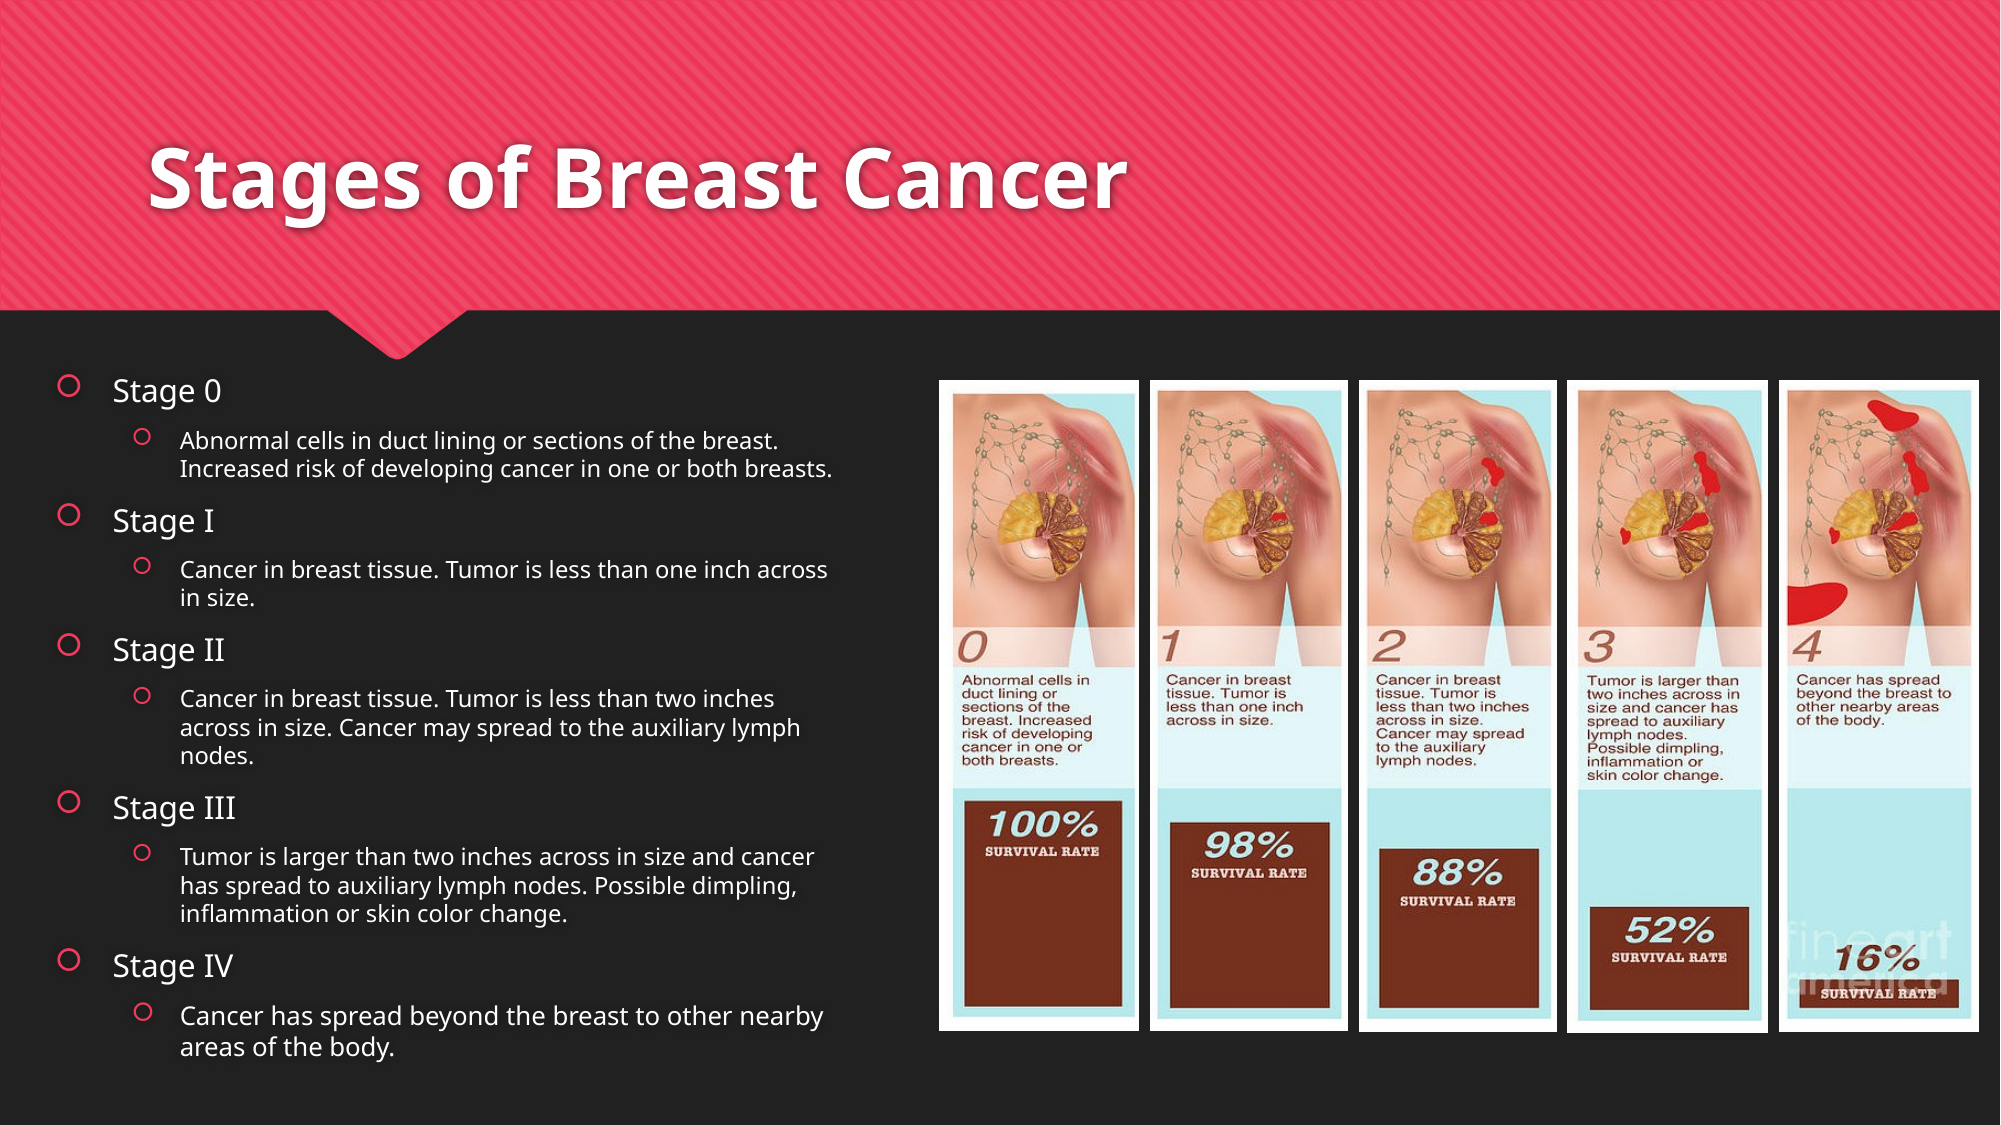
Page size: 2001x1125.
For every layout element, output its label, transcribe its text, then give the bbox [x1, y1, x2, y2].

title Stages of Breast Cancer [132, 73, 1868, 233]
picture [1779, 380, 1980, 1032]
picture [1359, 380, 1557, 1032]
list Stage 0 Abnormal cells in duct lining or sections of the breast. Increased risk of developing cancer in one or both breasts. Stage I Cancer in breast tissue. Tumor is less than one inch across in size. Stage II Cancer in breast tissue. Tumor is less than two inches across in size. Cancer may spread to the auxiliary lymph nodes. Stage III Tumor is larger than two inches across in size and cancer has spread to auxiliary lymph nodes. Possible dimpling, inflammation or skin color change. Stage IV Cancer has spread beyond the breast to other nearby areas of the body. [39, 362, 862, 1071]
picture [1150, 380, 1348, 1031]
picture [1566, 380, 1769, 1034]
picture [938, 380, 1140, 1031]
